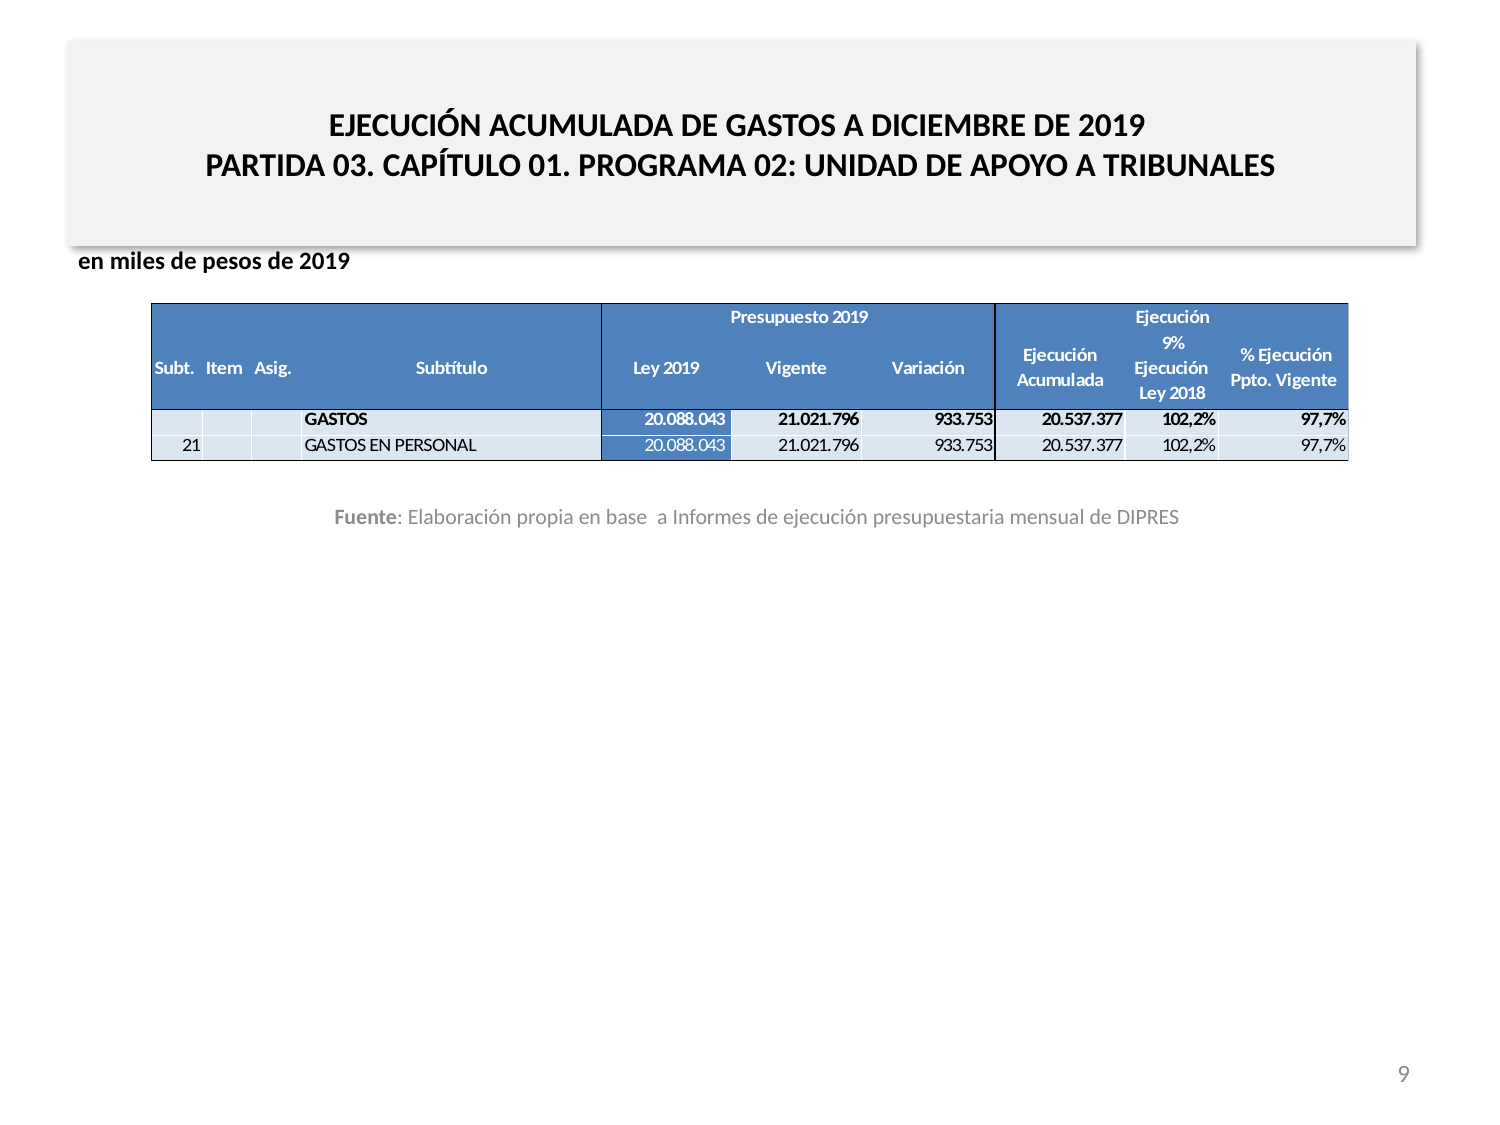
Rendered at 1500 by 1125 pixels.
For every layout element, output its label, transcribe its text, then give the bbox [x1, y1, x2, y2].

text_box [150, 302, 1350, 462]
footer Fuente: Elaboración propia en base a Informes de ejecución presupuestaria mensual de DIPRES [67, 486, 1447, 546]
text_box en miles de pesos de 2019 [63, 237, 1414, 313]
title EJECUCIÓN ACUMULADA DE GASTOS A DICIEMBRE DE 2019 PARTIDA 03. CAPÍTULO 01. PROGRAMA 02: UNIDAD DE APOYO A TRIBUNALES [67, 41, 1415, 246]
slide_number 9 [1074, 1042, 1425, 1103]
